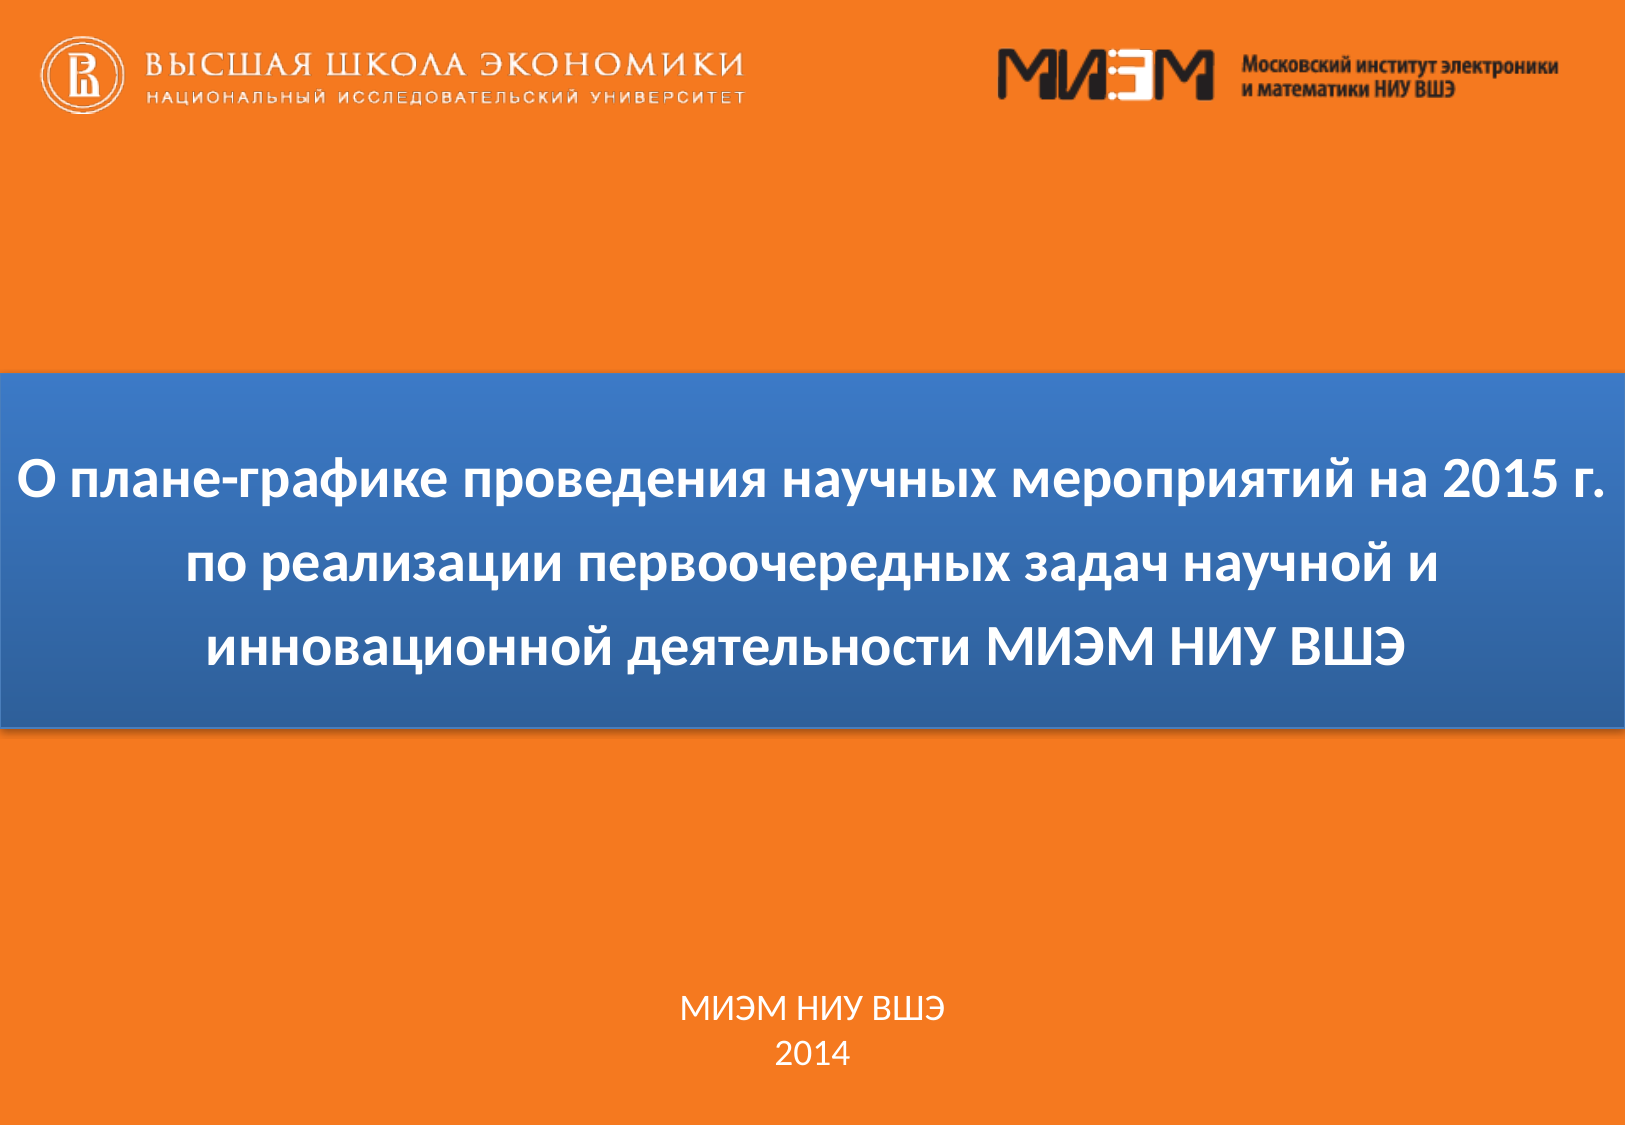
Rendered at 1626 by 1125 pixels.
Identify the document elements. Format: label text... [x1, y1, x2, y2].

text_box О плане-графике проведения научных мероприятий на 2015 г. по реализации первоочередных задач научной и инновационной деятельности МИЭМ НИУ ВШЭ [0, 373, 1625, 729]
text_box МИЭМ НИУ ВШЭ 2014 [614, 962, 1010, 1093]
picture [37, 35, 749, 114]
picture [991, 42, 1568, 106]
